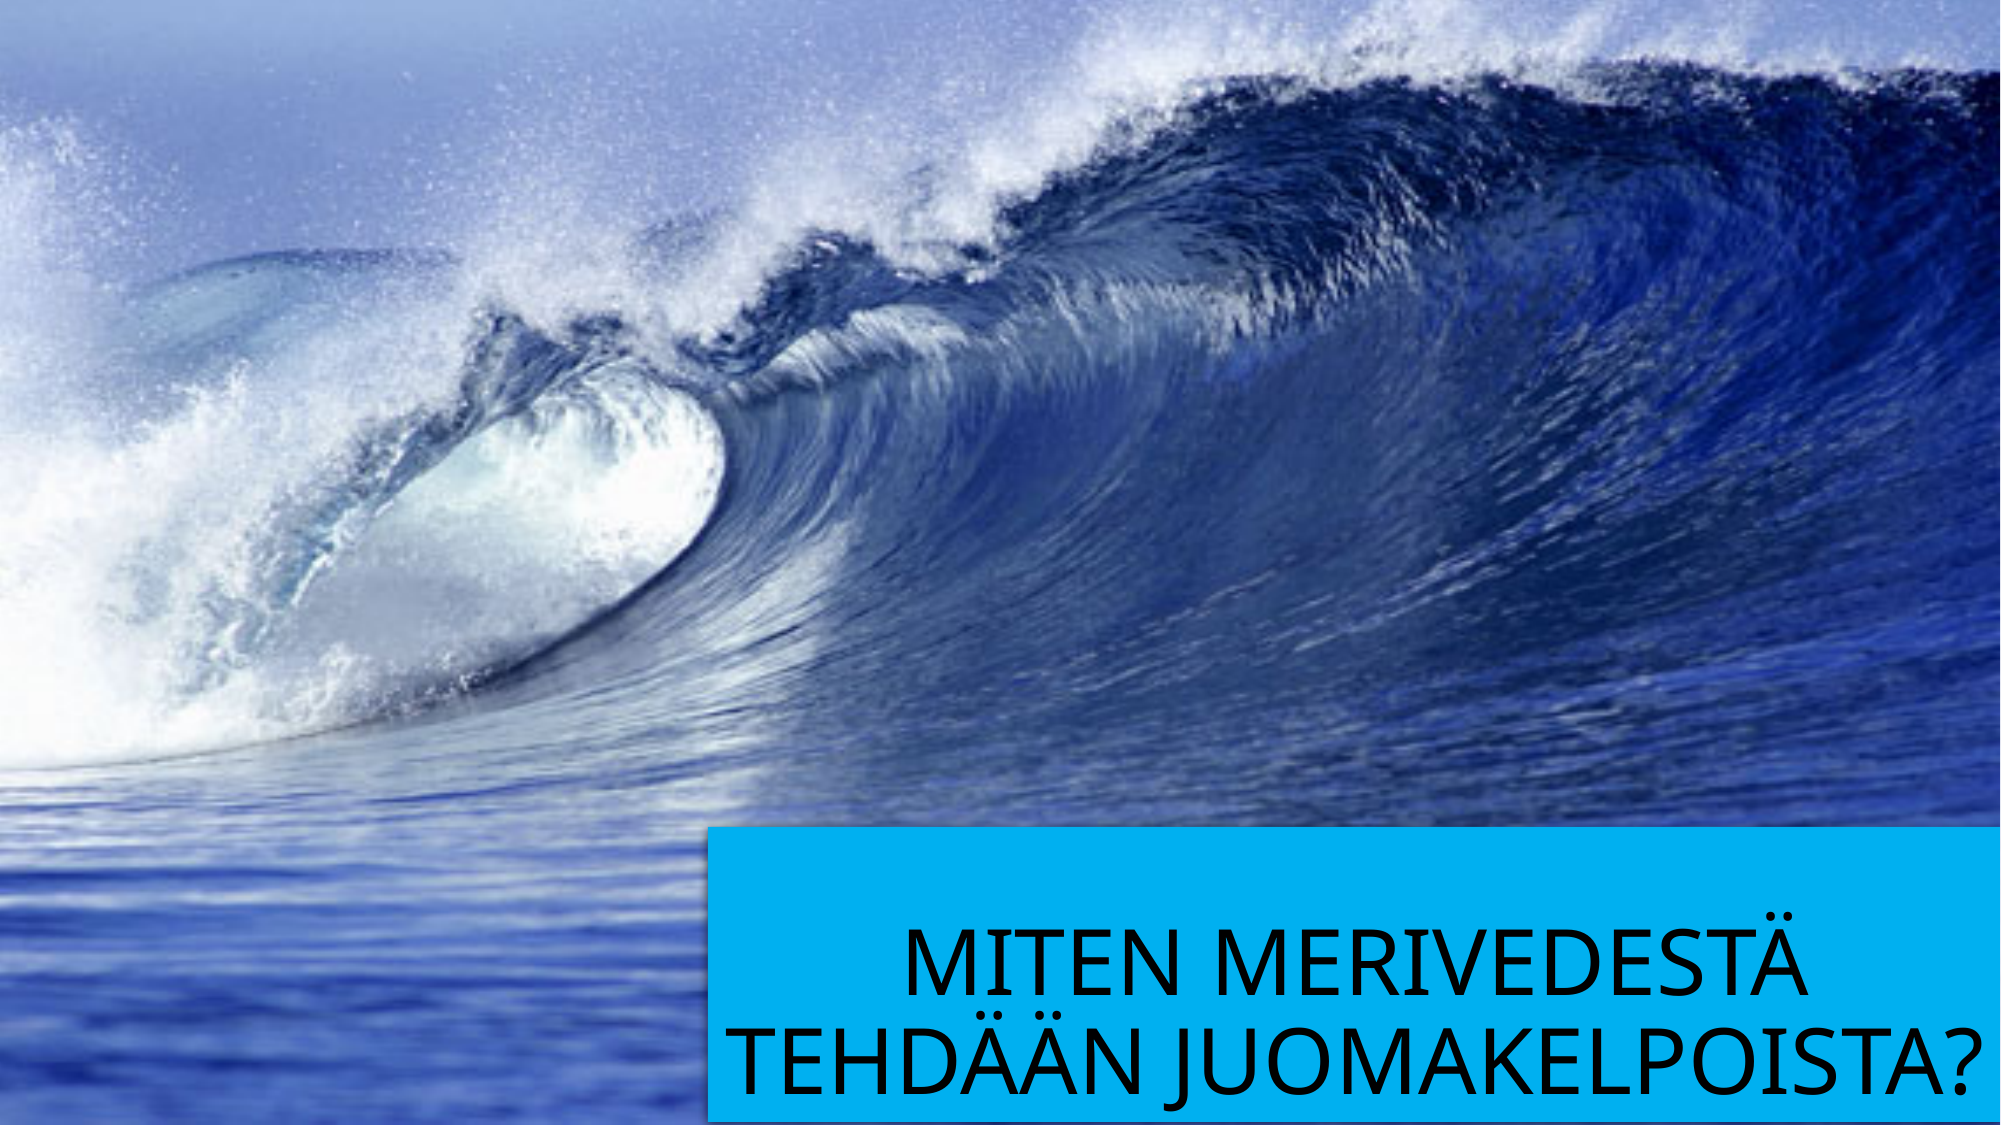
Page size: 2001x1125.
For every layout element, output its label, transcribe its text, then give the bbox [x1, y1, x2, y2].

picture [0, 0, 2001, 1125]
title MITEN MERIVEDESTÄ TEHDÄÄN JUOMAKELPOISTA? [707, 826, 2000, 1122]
